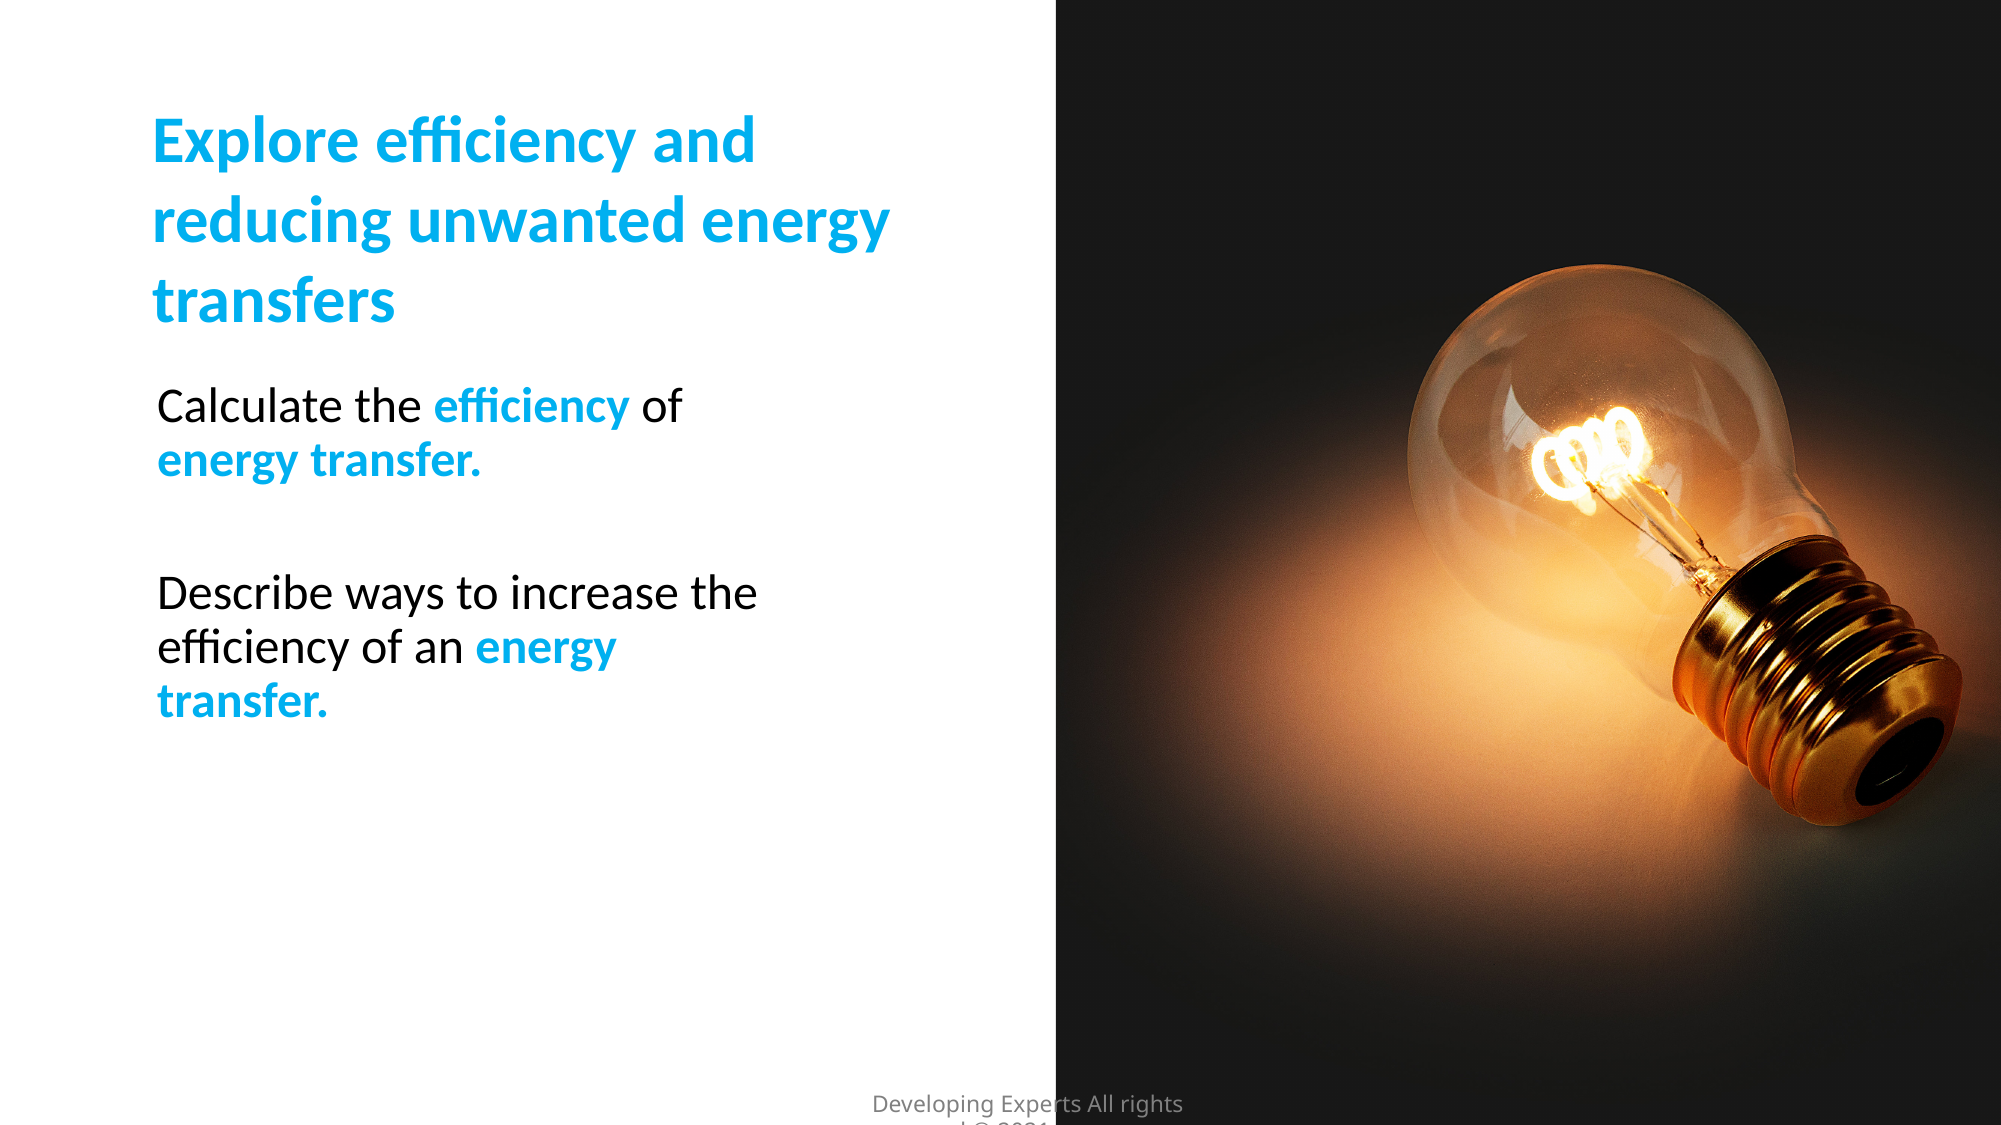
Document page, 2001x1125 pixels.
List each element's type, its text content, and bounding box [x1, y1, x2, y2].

text_box [0, 0, 1055, 1125]
picture [1055, 0, 2001, 1125]
text_box Explore efficiency and reducing unwanted energy transfers [137, 59, 919, 372]
text_box Developing Experts All rights reserved © 2021 [857, 1082, 1055, 1125]
text_box Calculate the efficiency of energy transfer. Describe ways to increase the efficiency of an energy transfer. [85, 371, 813, 986]
